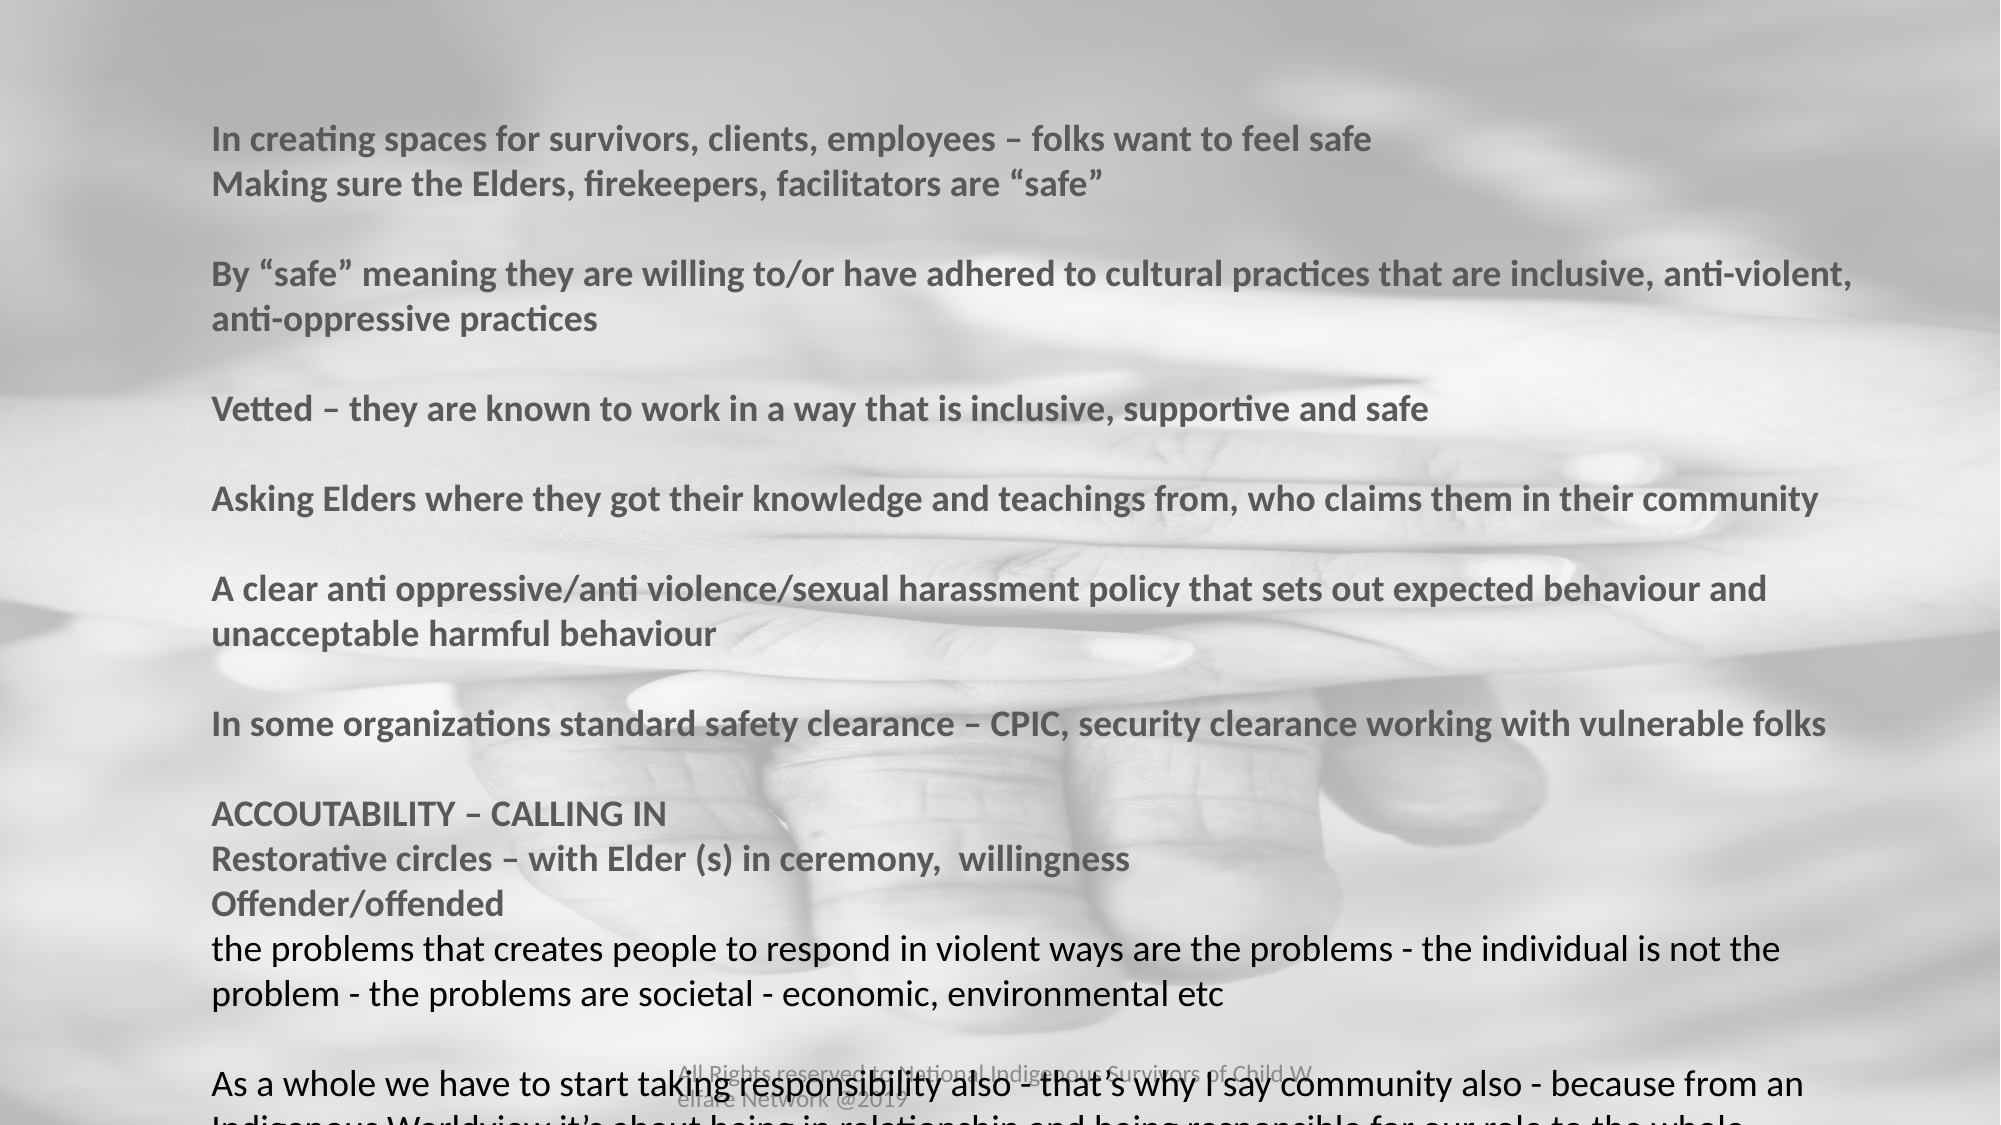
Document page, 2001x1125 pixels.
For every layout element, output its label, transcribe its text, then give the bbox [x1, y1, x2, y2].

footer All Rights reserved to National Indigenous Survivors of Child Welfare Network @2019 [662, 1042, 1338, 1103]
text_box In creating spaces for survivors, clients, employees – folks want to feel safe Making sure the Elders, firekeepers, facilitators are “safe” By “safe” meaning they are willing to/or have adhered to cultural practices that are inclusive, anti-violent, anti-oppressive practices Vetted – they are known to work in a way that is inclusive, supportive and safe Asking Elders where they got their knowledge and teachings from, who claims them in their community A clear anti oppressive/anti violence/sexual harassment policy that sets out expected behaviour and unacceptable harmful behaviour In some organizations standard safety clearance – CPIC, security clearance working with vulnerable folks ACCOUTABILITY – CALLING IN Restorative circles – with Elder (s) in ceremony, willingness Offender/offended the problems that creates people to respond in violent ways are the problems - the individual is not the problem - the problems are societal - economic, environmental etc As a whole we have to start taking responsibility also - that’s why I say community also - because from an Indigenous Worldview it’s about being in relationship and being responsible for our role to the whole [196, 106, 1874, 1125]
